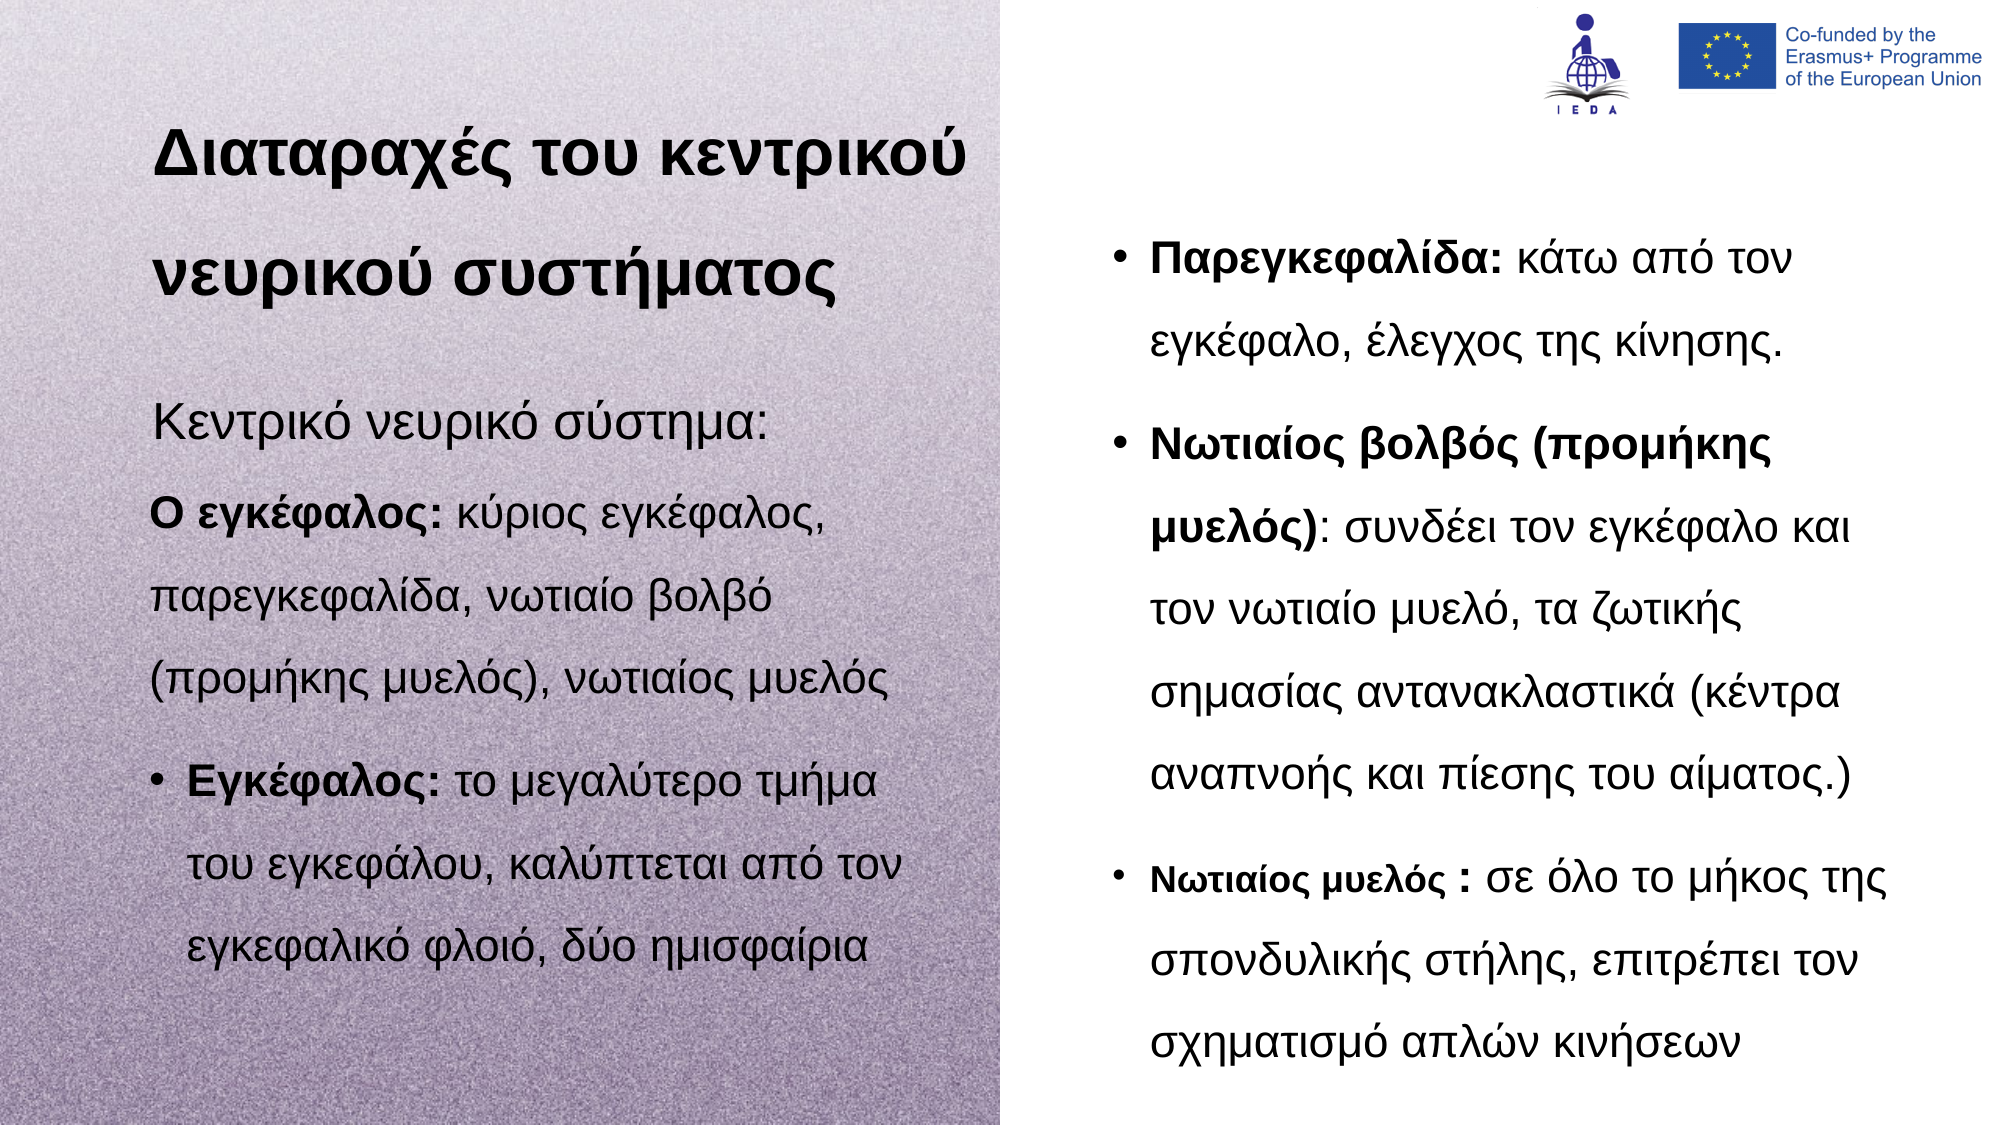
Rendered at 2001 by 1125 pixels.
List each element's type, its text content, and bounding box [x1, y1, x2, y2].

picture [1678, 22, 2000, 94]
picture [1528, 0, 1644, 127]
text_box Παρεγκεφαλίδα: κάτω από τον εγκέφαλο, έλεγχος της κίνησης. Νωτιαίος βολβός (προμήκης μυελός): συνδέει τον εγκέφαλο και τον νωτιαίο μυελό, τα ζωτικής σημασίας αντανακλαστικά (κέντρα αναπνοής και πίεσης του αίματος.) Νωτιαίος μυελός : σε όλο το μήκος της σπονδυλικής στήλης, επιτρέπει τον σχηματισμό απλών κινήσεων [1097, 193, 1941, 1072]
picture [0, 0, 1000, 1125]
